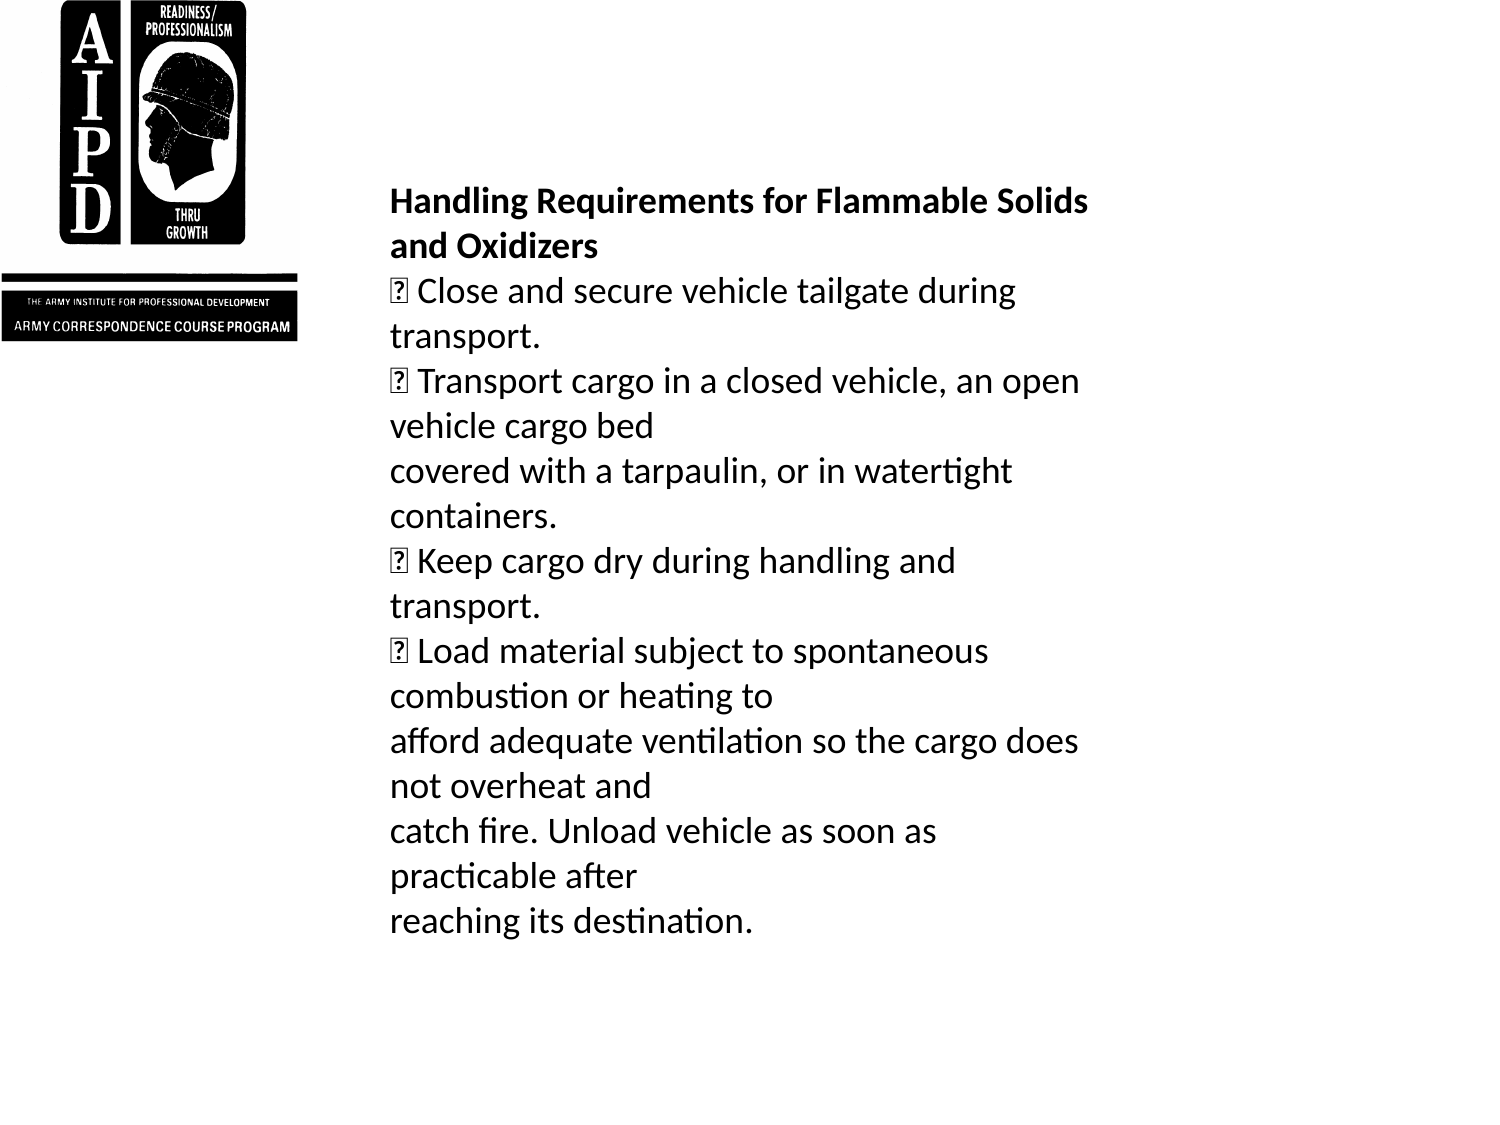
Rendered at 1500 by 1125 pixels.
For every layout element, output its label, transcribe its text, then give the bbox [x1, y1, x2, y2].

text_box Handling Requirements for Flammable Solids and Oxidizers  Close and secure vehicle tailgate during transport.  Transport cargo in a closed vehicle, an open vehicle cargo bed covered with a tarpaulin, or in watertight containers.  Keep cargo dry during handling and transport.  Load material subject to spontaneous combustion or heating to afford adequate ventilation so the cargo does not overheat and catch fire. Unload vehicle as soon as practicable after reaching its destination. [374, 168, 1125, 949]
picture [0, 0, 301, 345]
